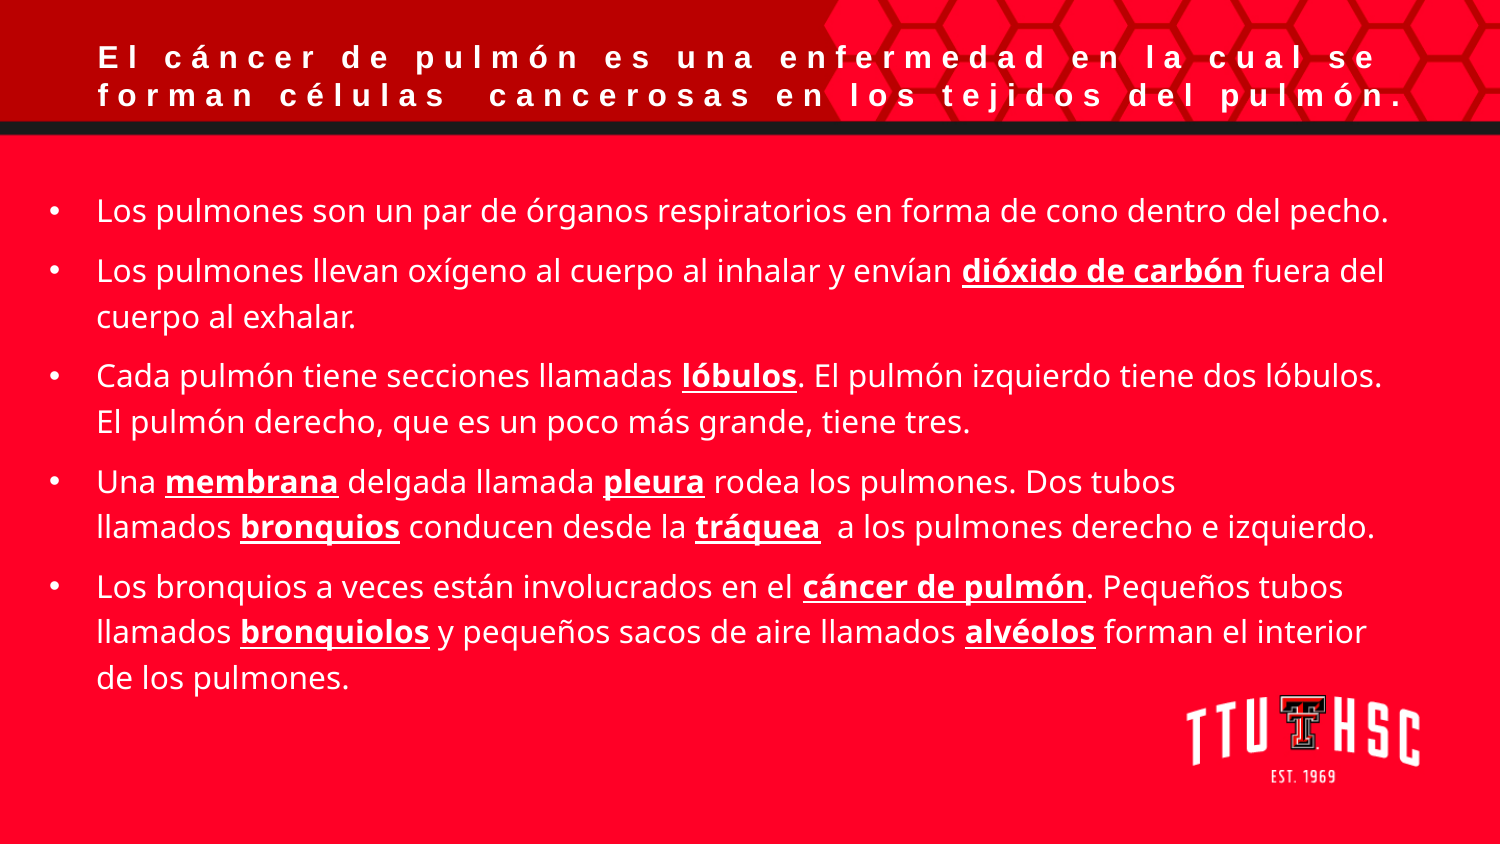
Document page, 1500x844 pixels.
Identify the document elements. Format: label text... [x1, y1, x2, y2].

picture [0, 0, 1500, 844]
text_box El cáncer de pulmón es una enfermedad en la cual se forman células cancerosas en los tejidos del pulmón. [91, 16, 1484, 134]
text_box Los pulmones son un par de órganos respiratorios en forma de cono dentro del pecho. Los pulmones llevan oxígeno al cuerpo al inhalar y envían dióxido de carbón fuera del cuerpo al exhalar. Cada pulmón tiene secciones llamadas lóbulos. El pulmón izquierdo tiene dos lóbulos. El pulmón derecho, que es un poco más grande, tiene tres. Una membrana delgada llamada pleura rodea los pulmones. Dos tubos llamados bronquios conducen desde la tráquea a los pulmones derecho e izquierdo. Los bronquios a veces están involucrados en el cáncer de pulmón. Pequeños tubos llamados bronquiolos y pequeños sacos de aire llamados alvéolos forman el interior de los pulmones. [34, 176, 1423, 778]
